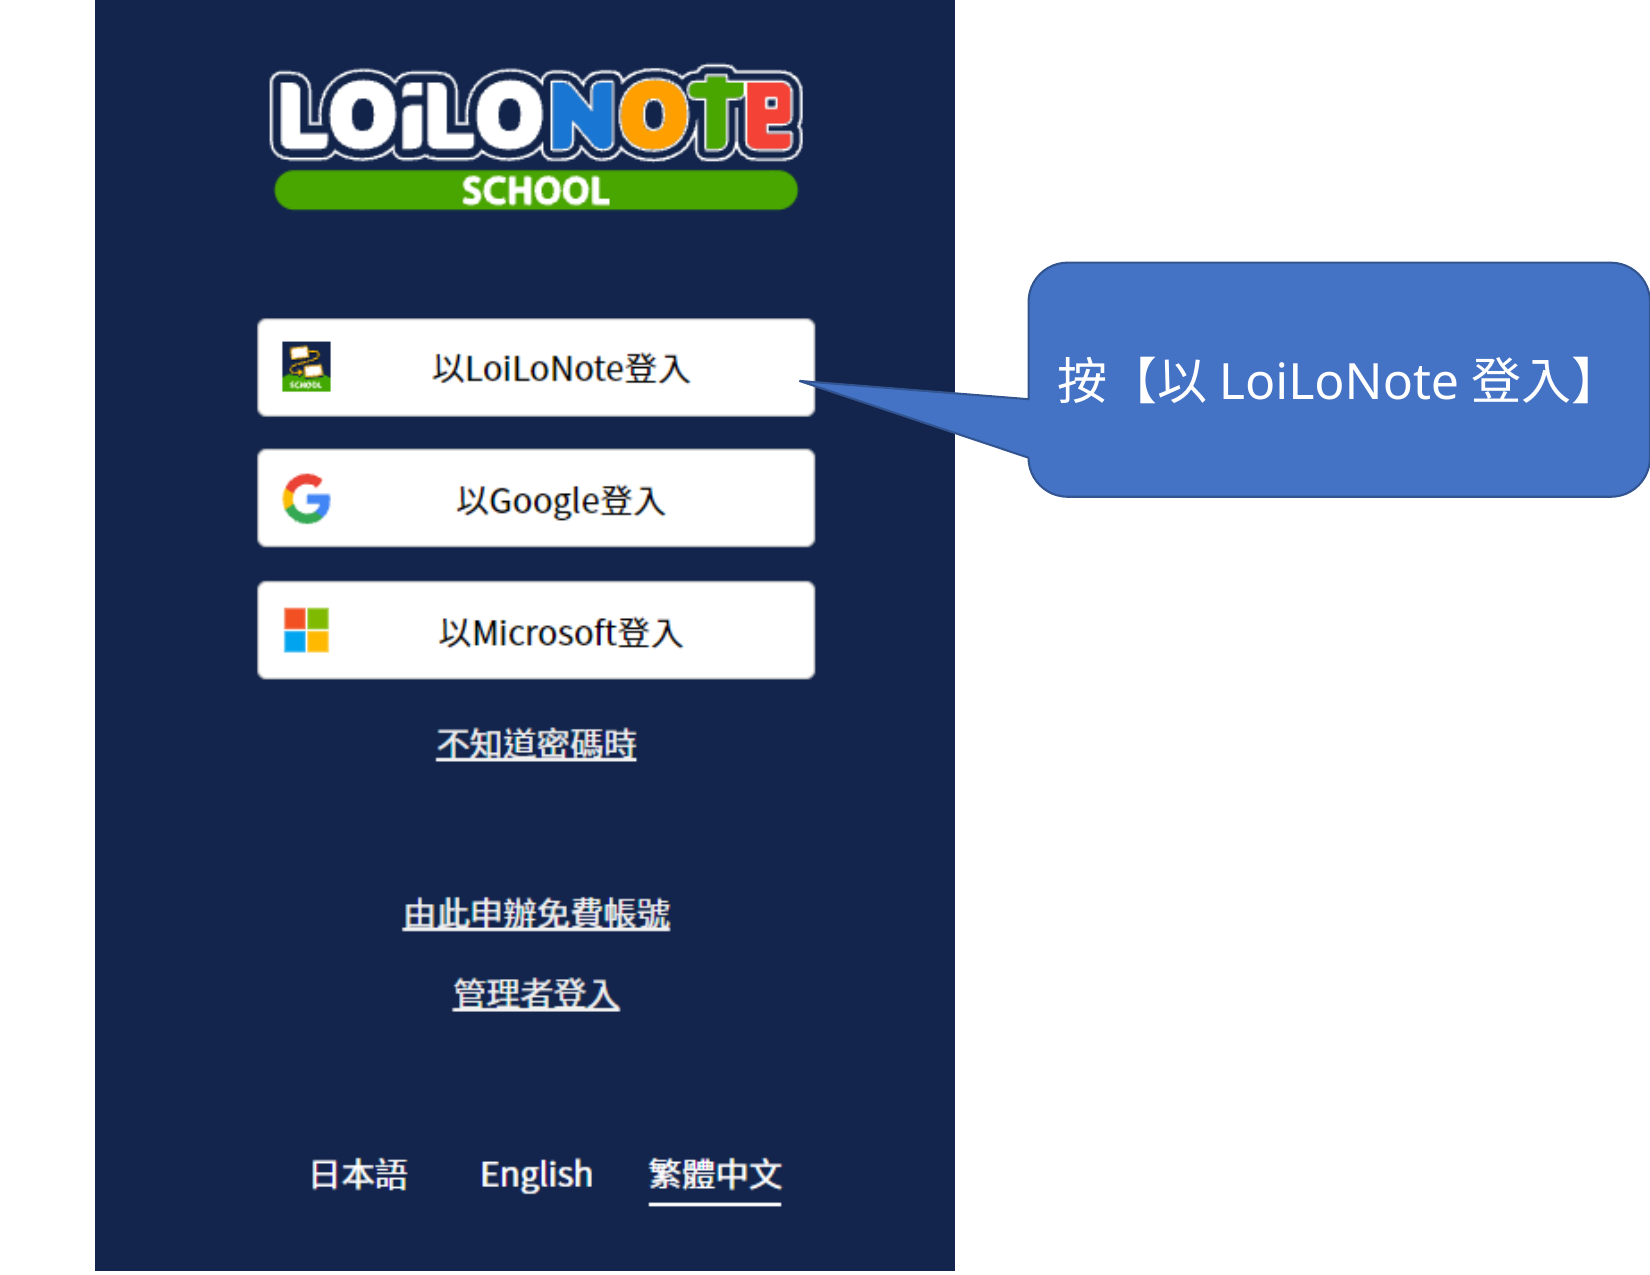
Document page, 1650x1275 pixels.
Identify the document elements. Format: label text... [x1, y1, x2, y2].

picture [95, 0, 955, 1271]
text_box 按【以LoiLoNote登入】 [955, 261, 1650, 498]
